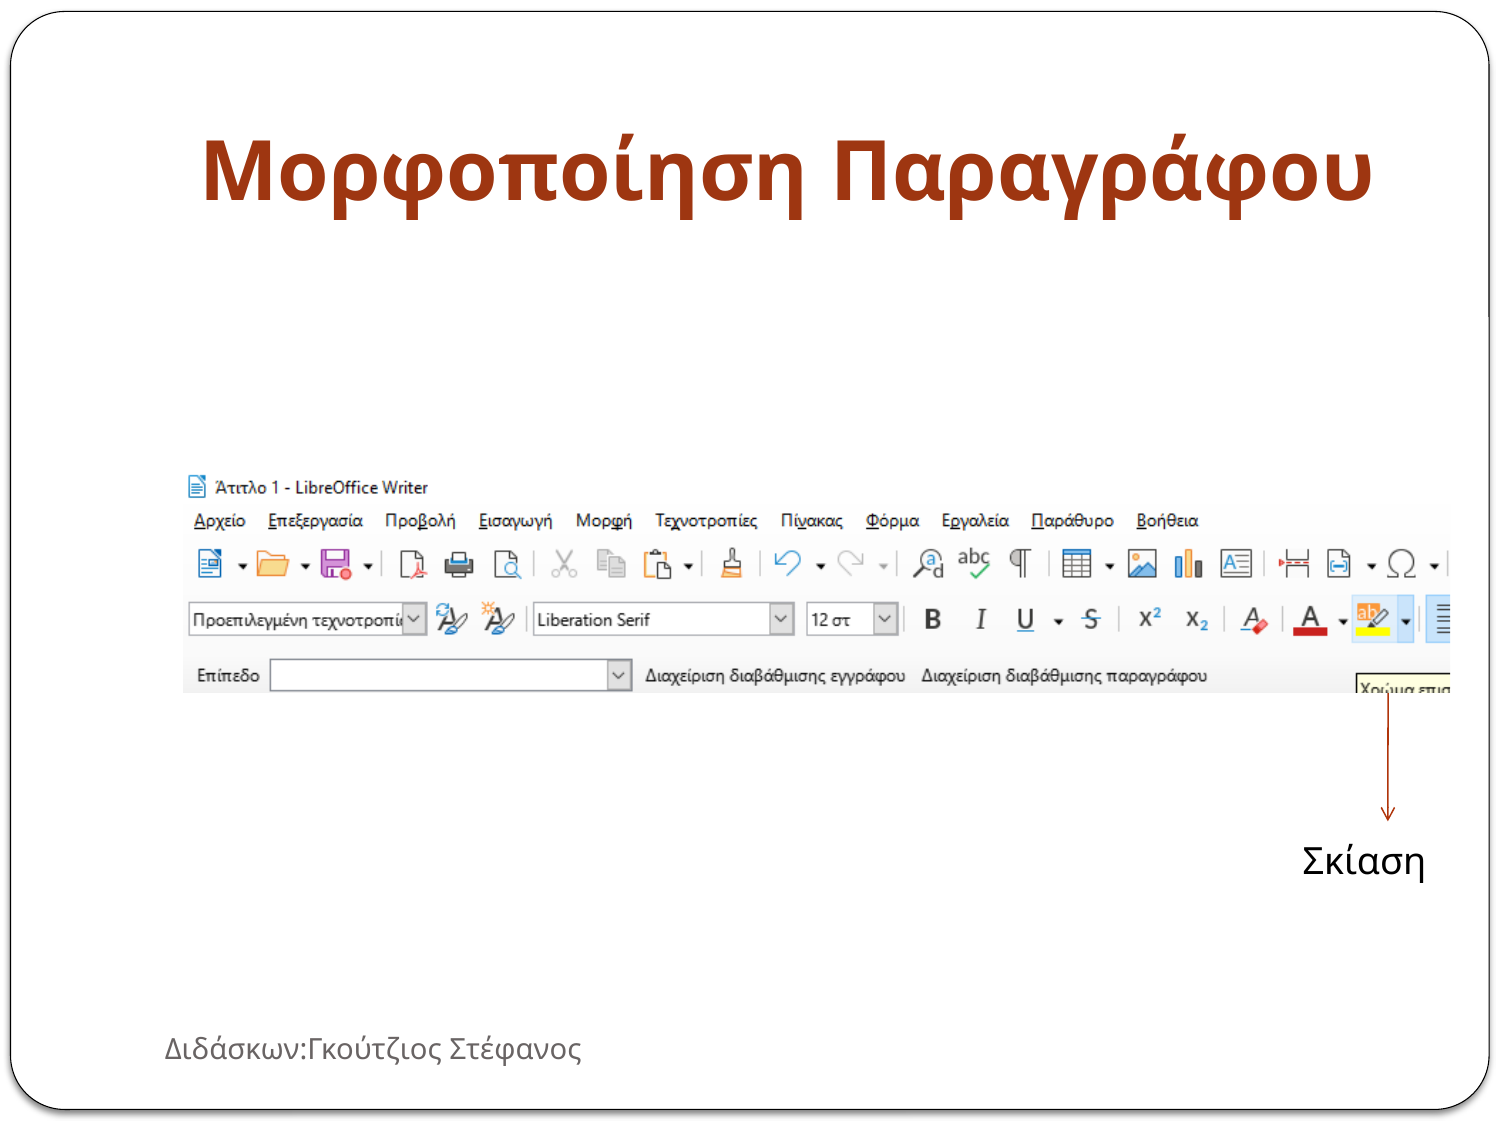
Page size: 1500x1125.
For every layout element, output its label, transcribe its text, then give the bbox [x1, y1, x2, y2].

footer Διδάσκων:Γκούτζιος Στέφανος [150, 1012, 800, 1088]
title Μορφοποίηση Παραγράφου [150, 45, 1425, 233]
text_box Σκίαση [1287, 829, 1442, 890]
picture [182, 471, 1451, 693]
